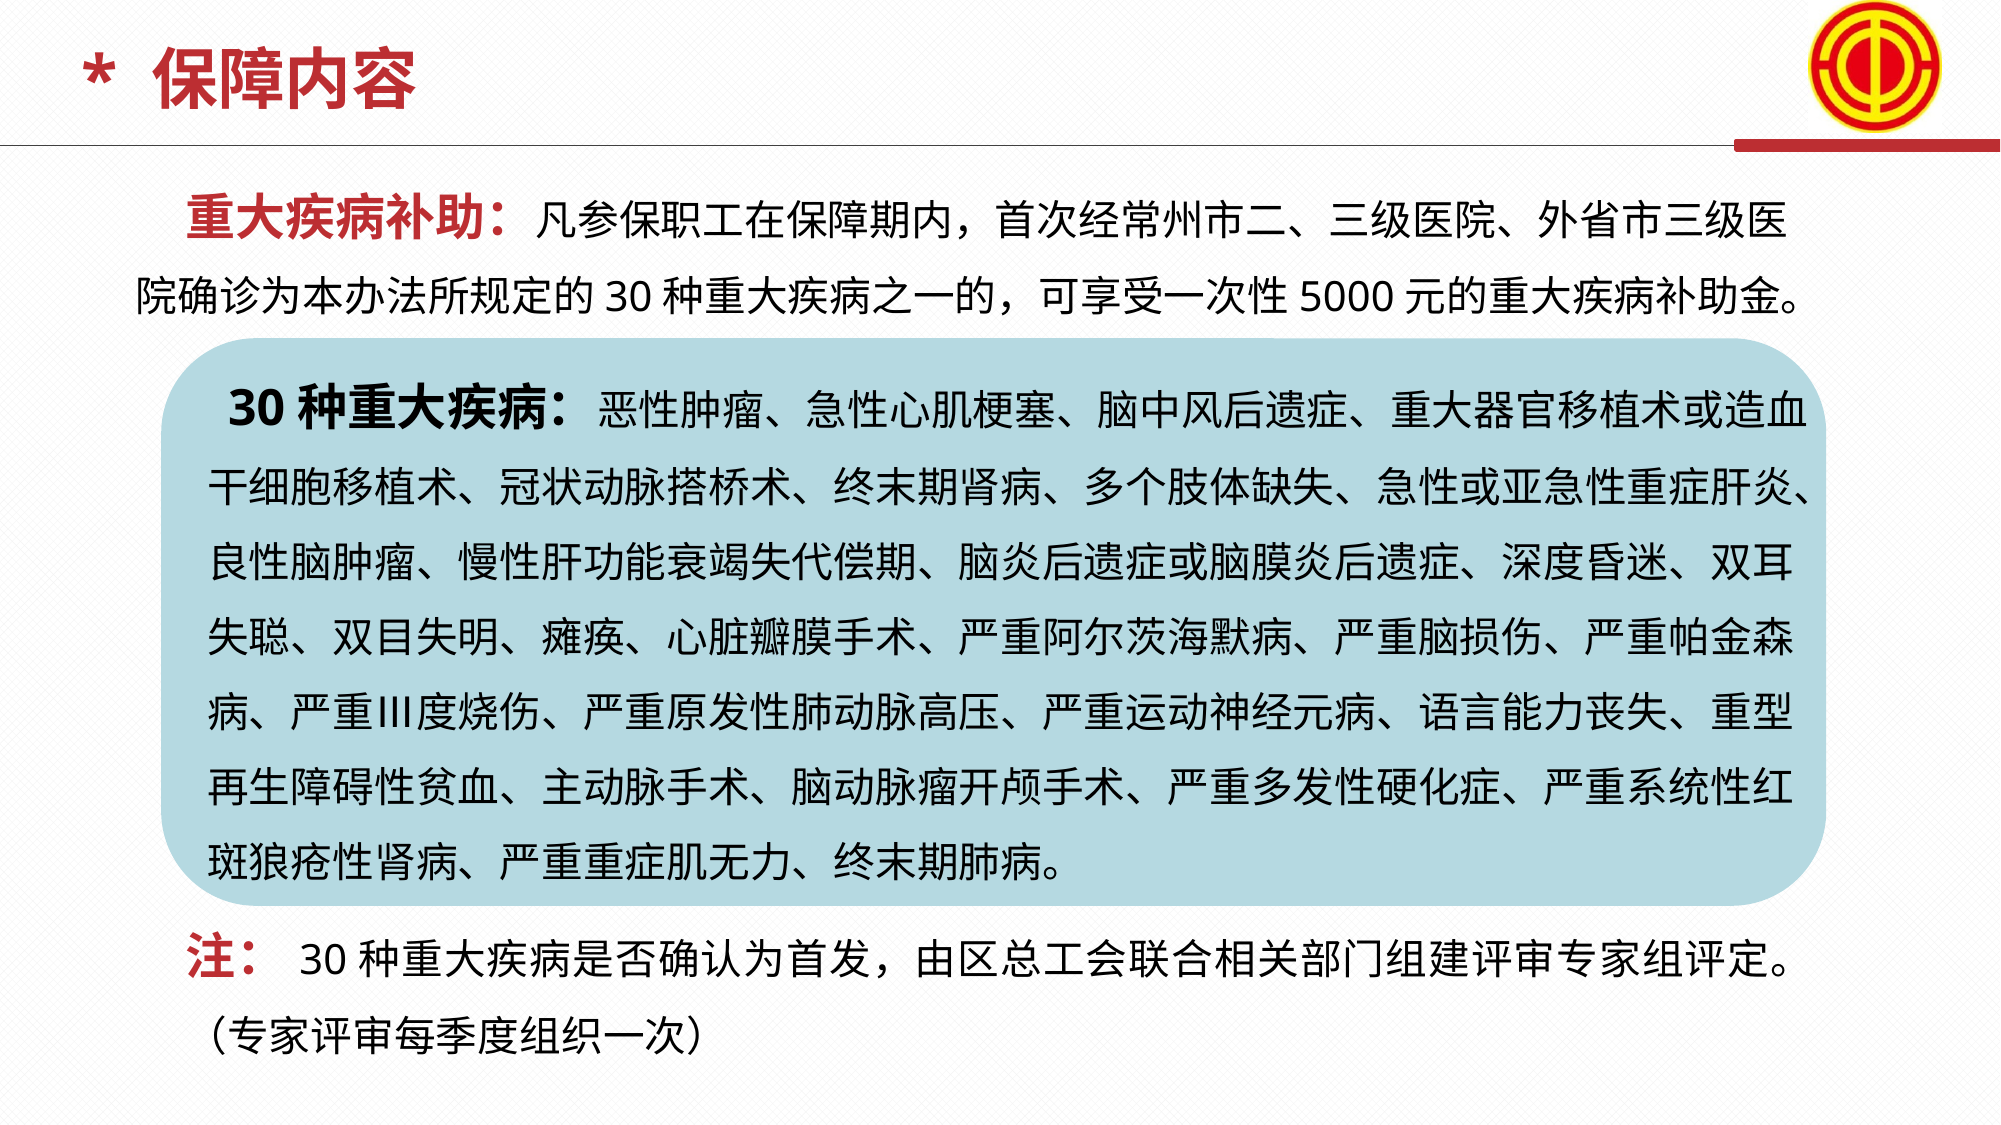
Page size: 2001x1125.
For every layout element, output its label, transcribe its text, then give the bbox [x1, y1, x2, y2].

text_box 注：30种重大疾病是否确认为首发，由区总工会联合相关部门组建评审专家组评定。（专家评审每季度组织一次） [185, 894, 1813, 1060]
text_box 30种重大疾病：恶性肿瘤、急性心肌梗塞、脑中风后遗症、重大器官移植术或造血干细胞移植术、冠状动脉搭桥术、终末期肾病、多个肢体缺失、急性或亚急性重症肝炎、良性脑肿瘤、慢性肝功能衰竭失代偿期、脑炎后遗症或脑膜炎后遗症、深度昏迷、双耳失聪、双目失明、瘫痪、心脏瓣膜手术、严重阿尔茨海默病、严重脑损伤、严重帕金森病、严重Ⅲ度烧伤、严重原发性肺动脉高压、严重运动神经元病、语言能力丧失、重型再生障碍性贫血、主动脉手术、脑动脉瘤开颅手术、严重多发性硬化症、严重系统性红斑狼疮性肾病、严重重症肌无力、终末期肺病。 [192, 338, 1846, 893]
text_box [159, 360, 192, 884]
text_box * 保障内容 [66, 46, 860, 108]
text_box 重大疾病补助：凡参保职工在保障期内，首次经常州市二、三级医院、外省市三级医院确诊为本办法所规定的30种重大疾病之一的，可享受一次性5000元的重大疾病补助金。 [120, 147, 1827, 328]
picture [1808, 0, 1942, 133]
